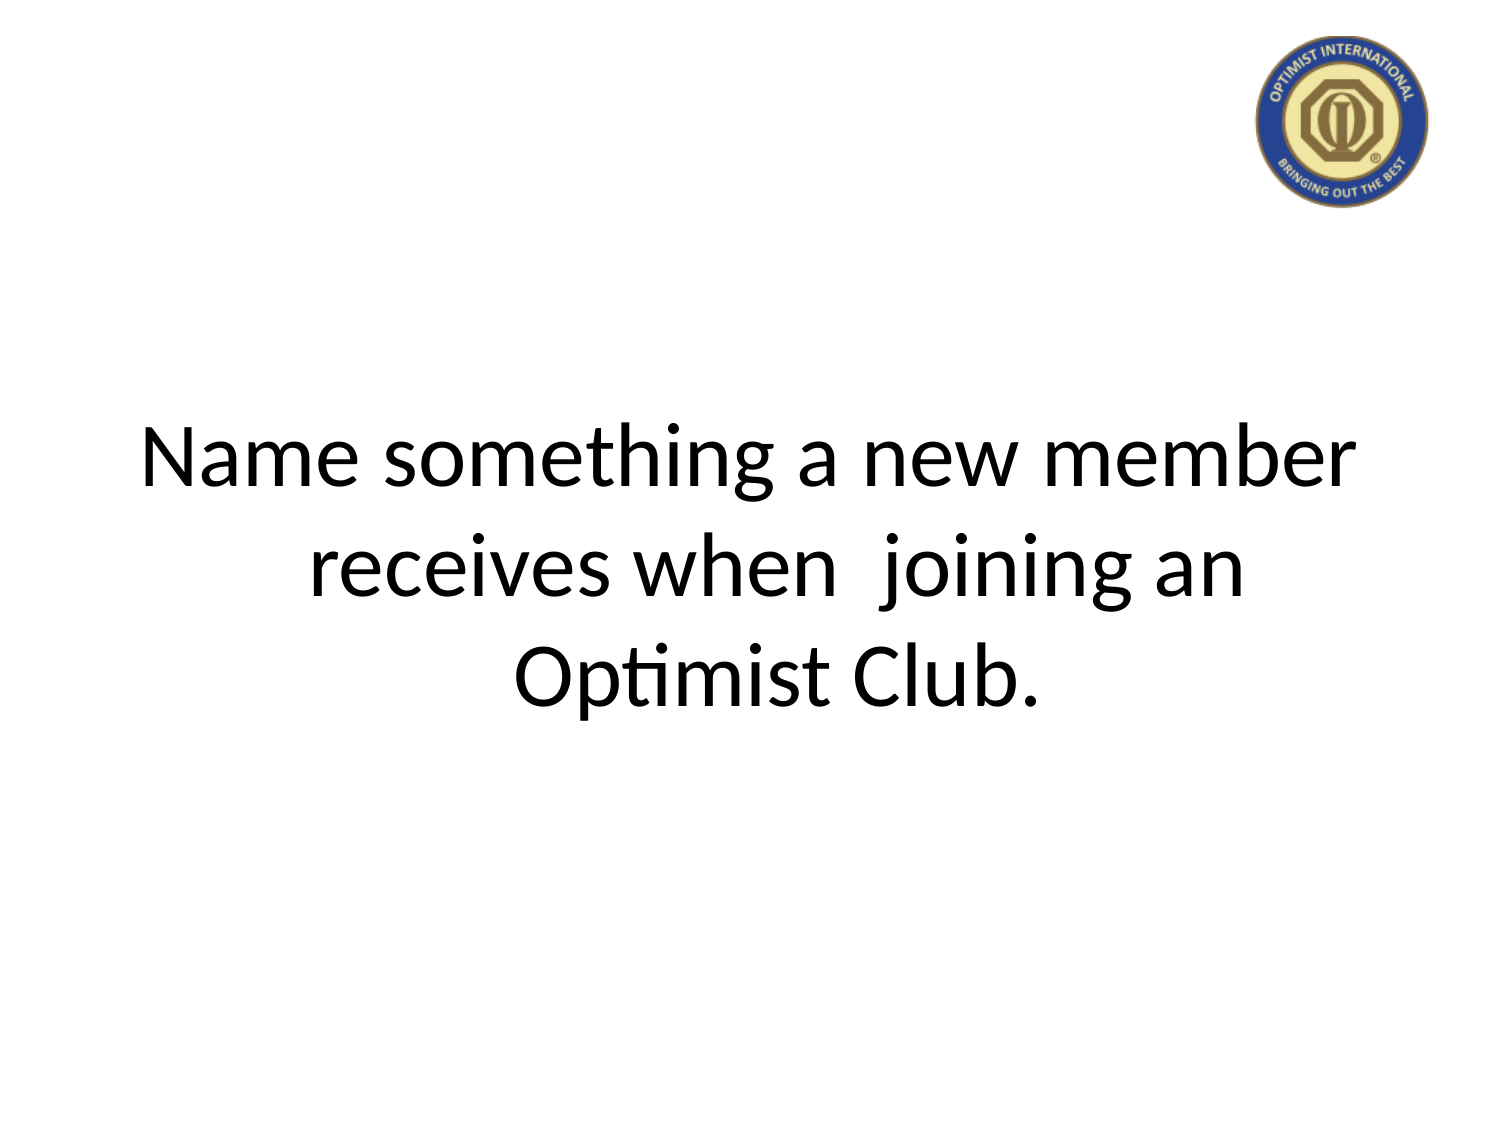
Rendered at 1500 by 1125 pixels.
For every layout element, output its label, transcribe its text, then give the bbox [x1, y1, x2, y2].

picture [35, 36, 1466, 1084]
list Name something a new member receives when joining an Optimist Club. [74, 261, 1426, 1006]
